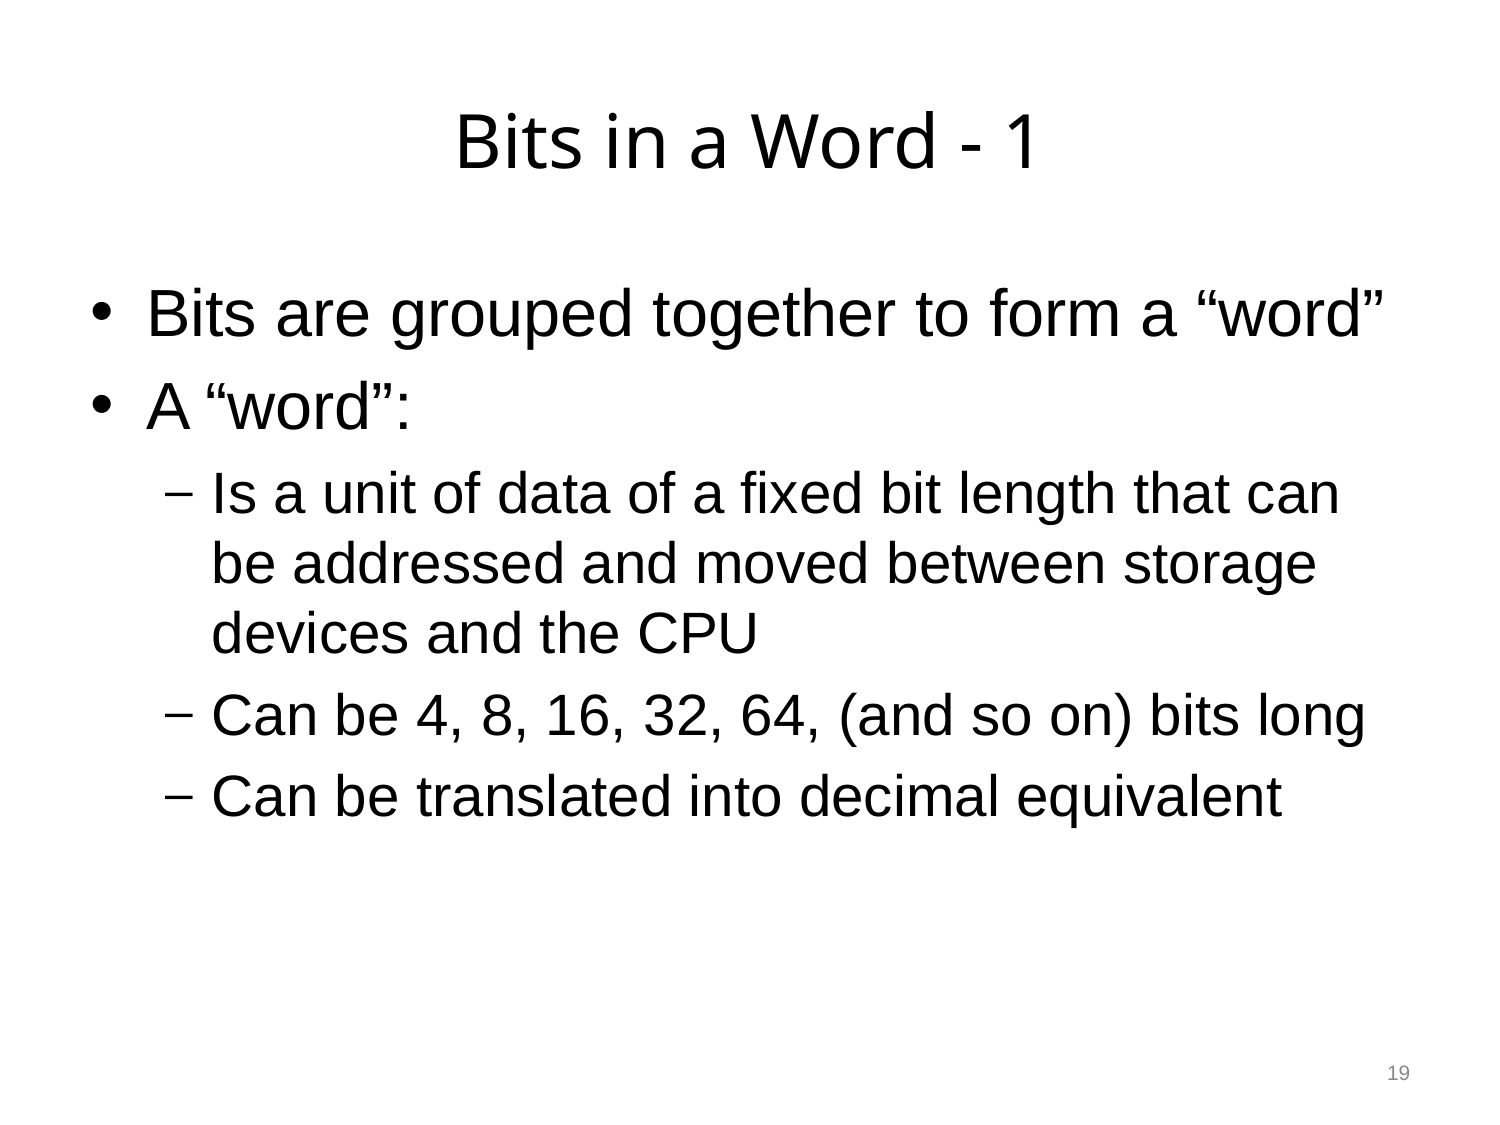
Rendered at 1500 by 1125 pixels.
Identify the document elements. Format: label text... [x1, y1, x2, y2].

slide_number 19 [1341, 1027, 1425, 1118]
list Bits are grouped together to form a “word” A “word”: Is a unit of data of a fixed bit length that can be addressed and moved between storage devices and the CPU Can be 4, 8, 16, 32, 64, (and so on) bits long Can be translated into decimal equivalent [75, 262, 1425, 1013]
title Bits in a Word - 1 [75, 45, 1425, 233]
